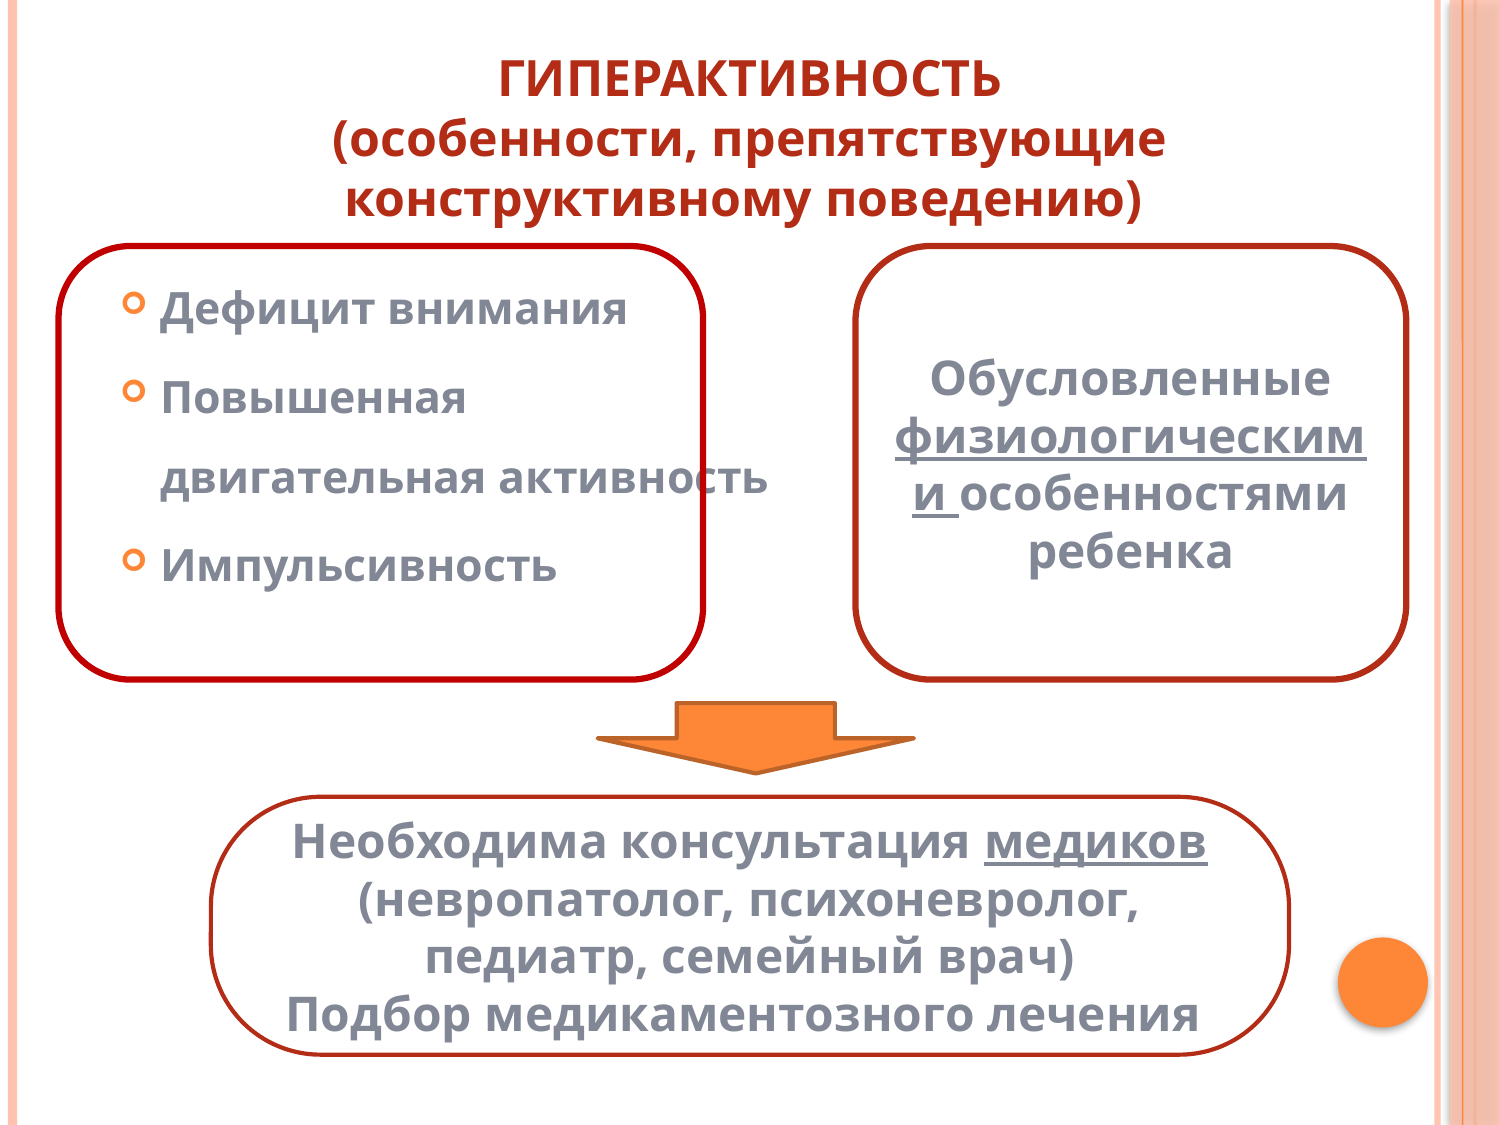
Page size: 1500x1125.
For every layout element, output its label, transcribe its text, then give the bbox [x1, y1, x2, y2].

list Дефицит внимания Повышенная двигательная активность Импульсивность [651, 246, 786, 680]
text_box Необходима консультация медиков (невропатолог, психоневролог, педиатр, семейный врач) Подбор медикаментозного лечения [208, 794, 1292, 1057]
text_box [56, 243, 706, 682]
text_box [595, 701, 917, 776]
text_box Обусловленные физиологическими особенностями ребенка [853, 243, 1409, 682]
title ГИПЕРАКТИВНОСТЬ (особенности, препятствующие конструктивному поведению) [82, 0, 1418, 235]
